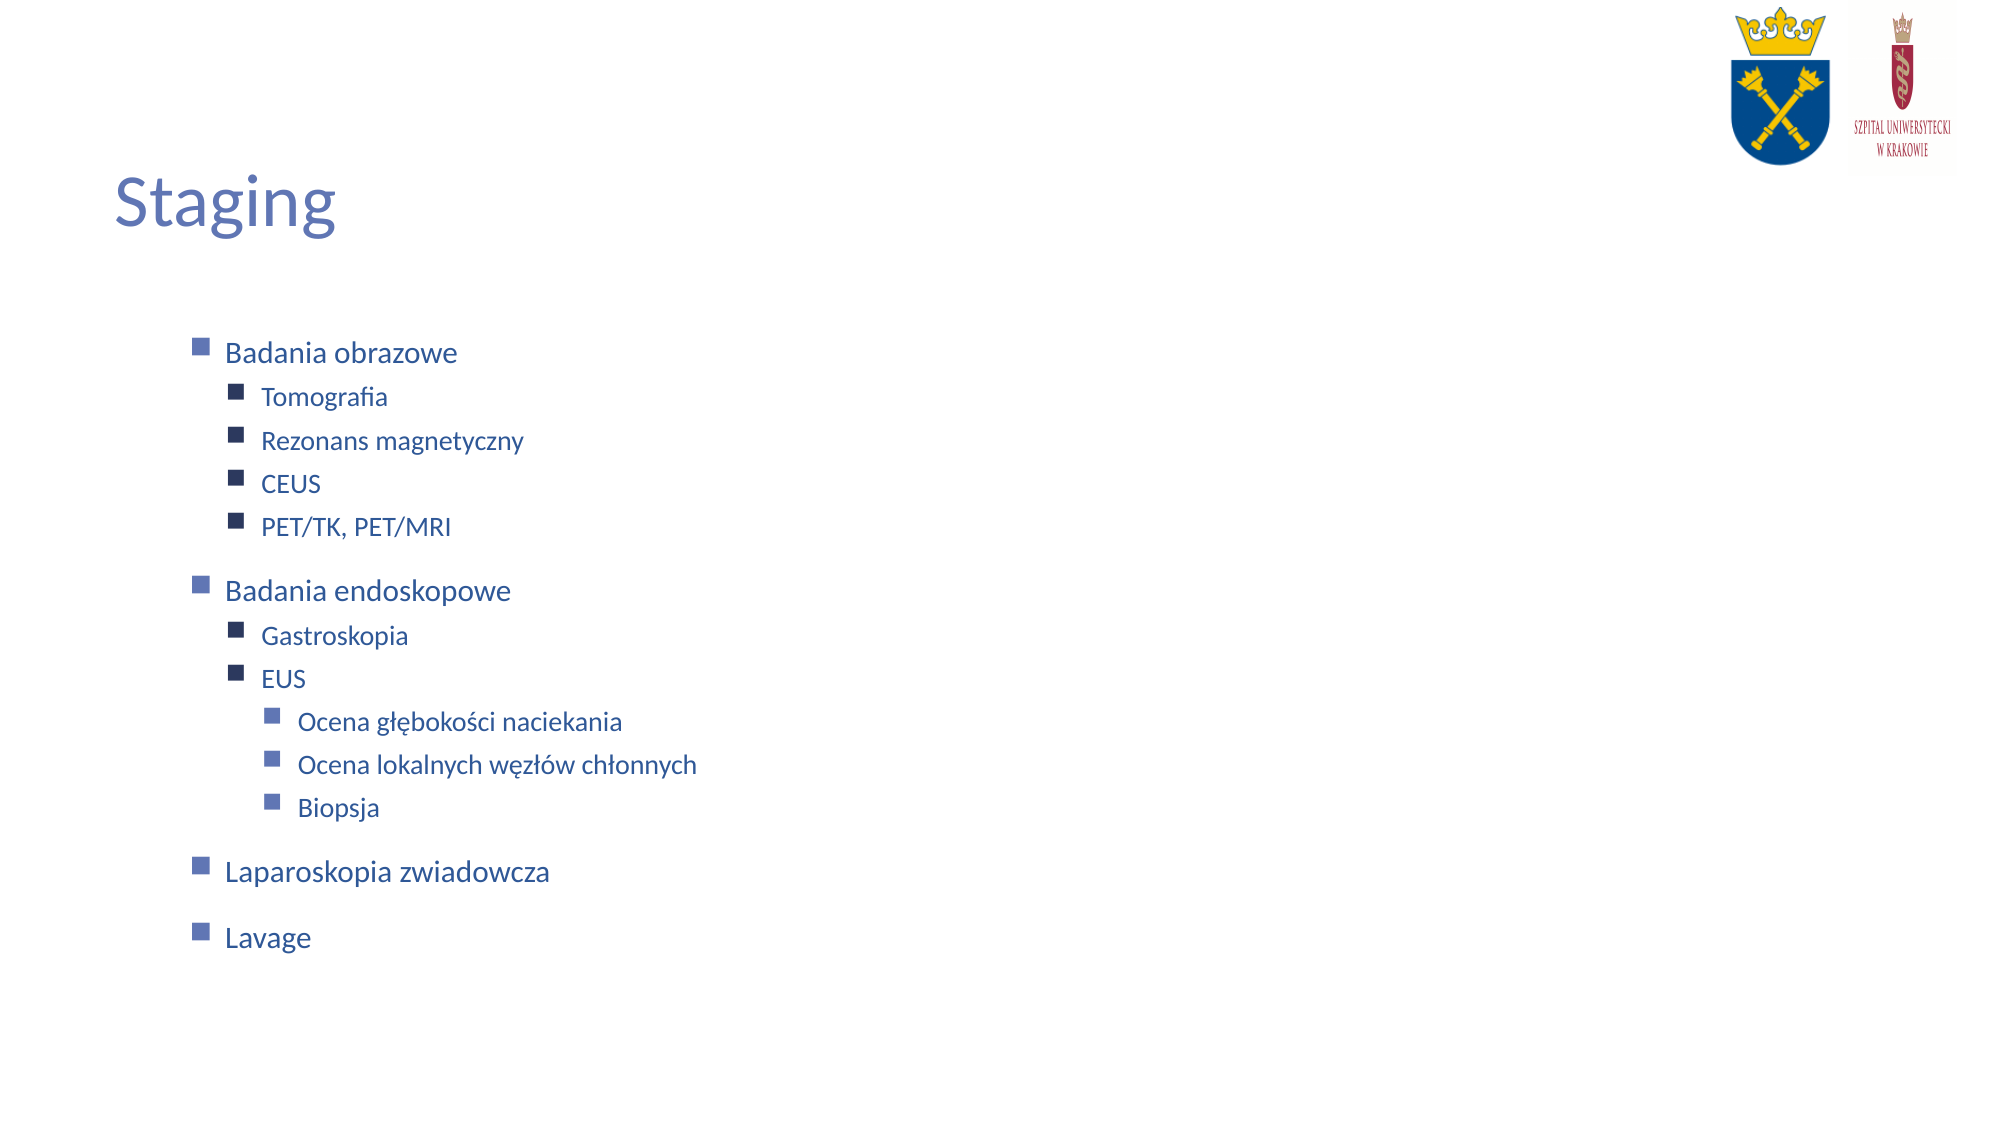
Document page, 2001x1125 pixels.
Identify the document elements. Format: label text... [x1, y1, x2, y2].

picture [1848, 0, 1957, 176]
list Badania obrazowe Tomografia Rezonans magnetyczny CEUS PET/TK, PET/MRI Badania endoskopowe Gastroskopia EUS Ocena głębokości naciekania Ocena lokalnych węzłów chłonnych Biopsja Laparoskopia zwiadowcza Lavage [173, 324, 1598, 967]
picture [1727, 7, 1835, 172]
title Staging [99, 61, 1524, 249]
